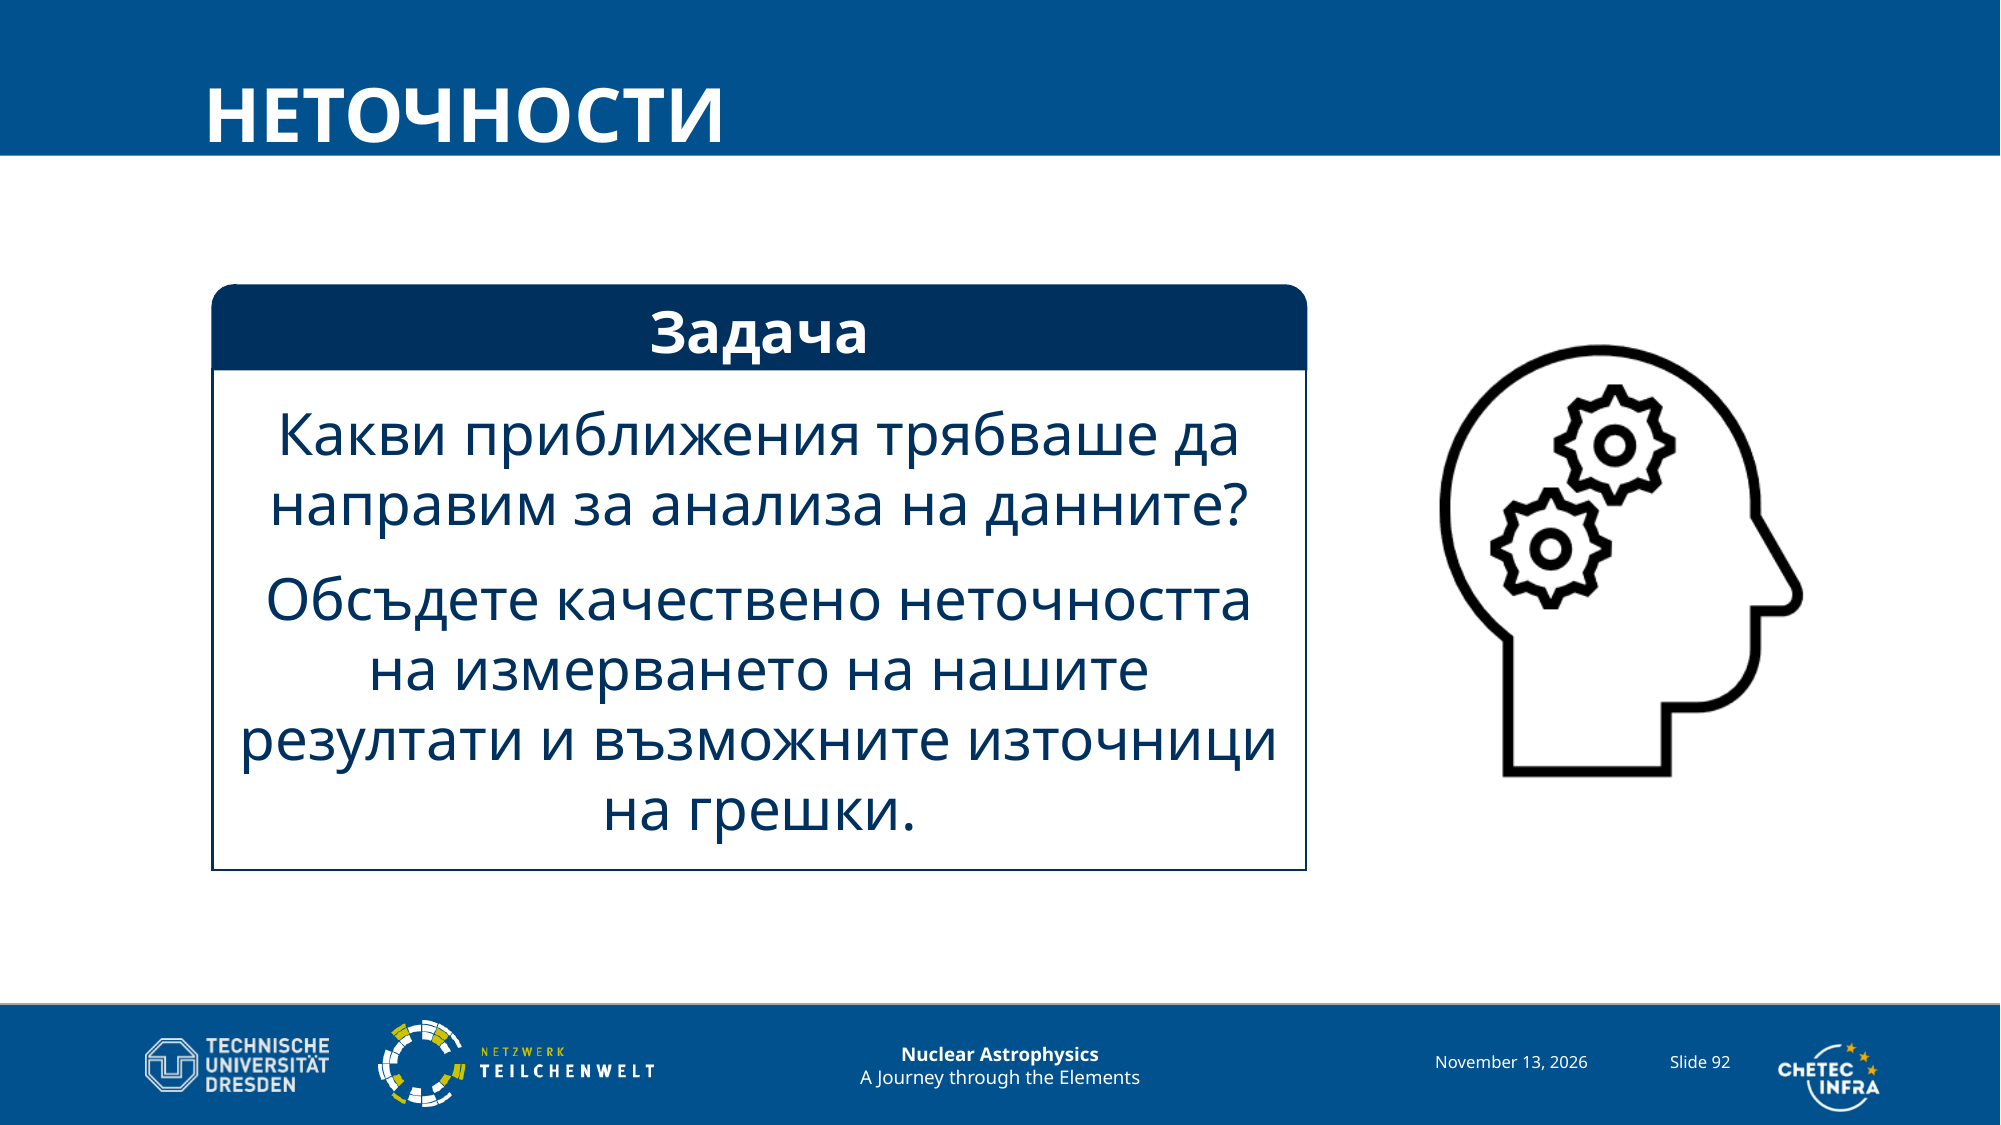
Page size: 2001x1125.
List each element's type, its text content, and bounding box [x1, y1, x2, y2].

title Неточности [203, 56, 1880, 169]
picture [1364, 315, 1878, 829]
picture [1778, 1033, 1880, 1121]
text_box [212, 285, 1307, 871]
picture [378, 1020, 654, 1107]
